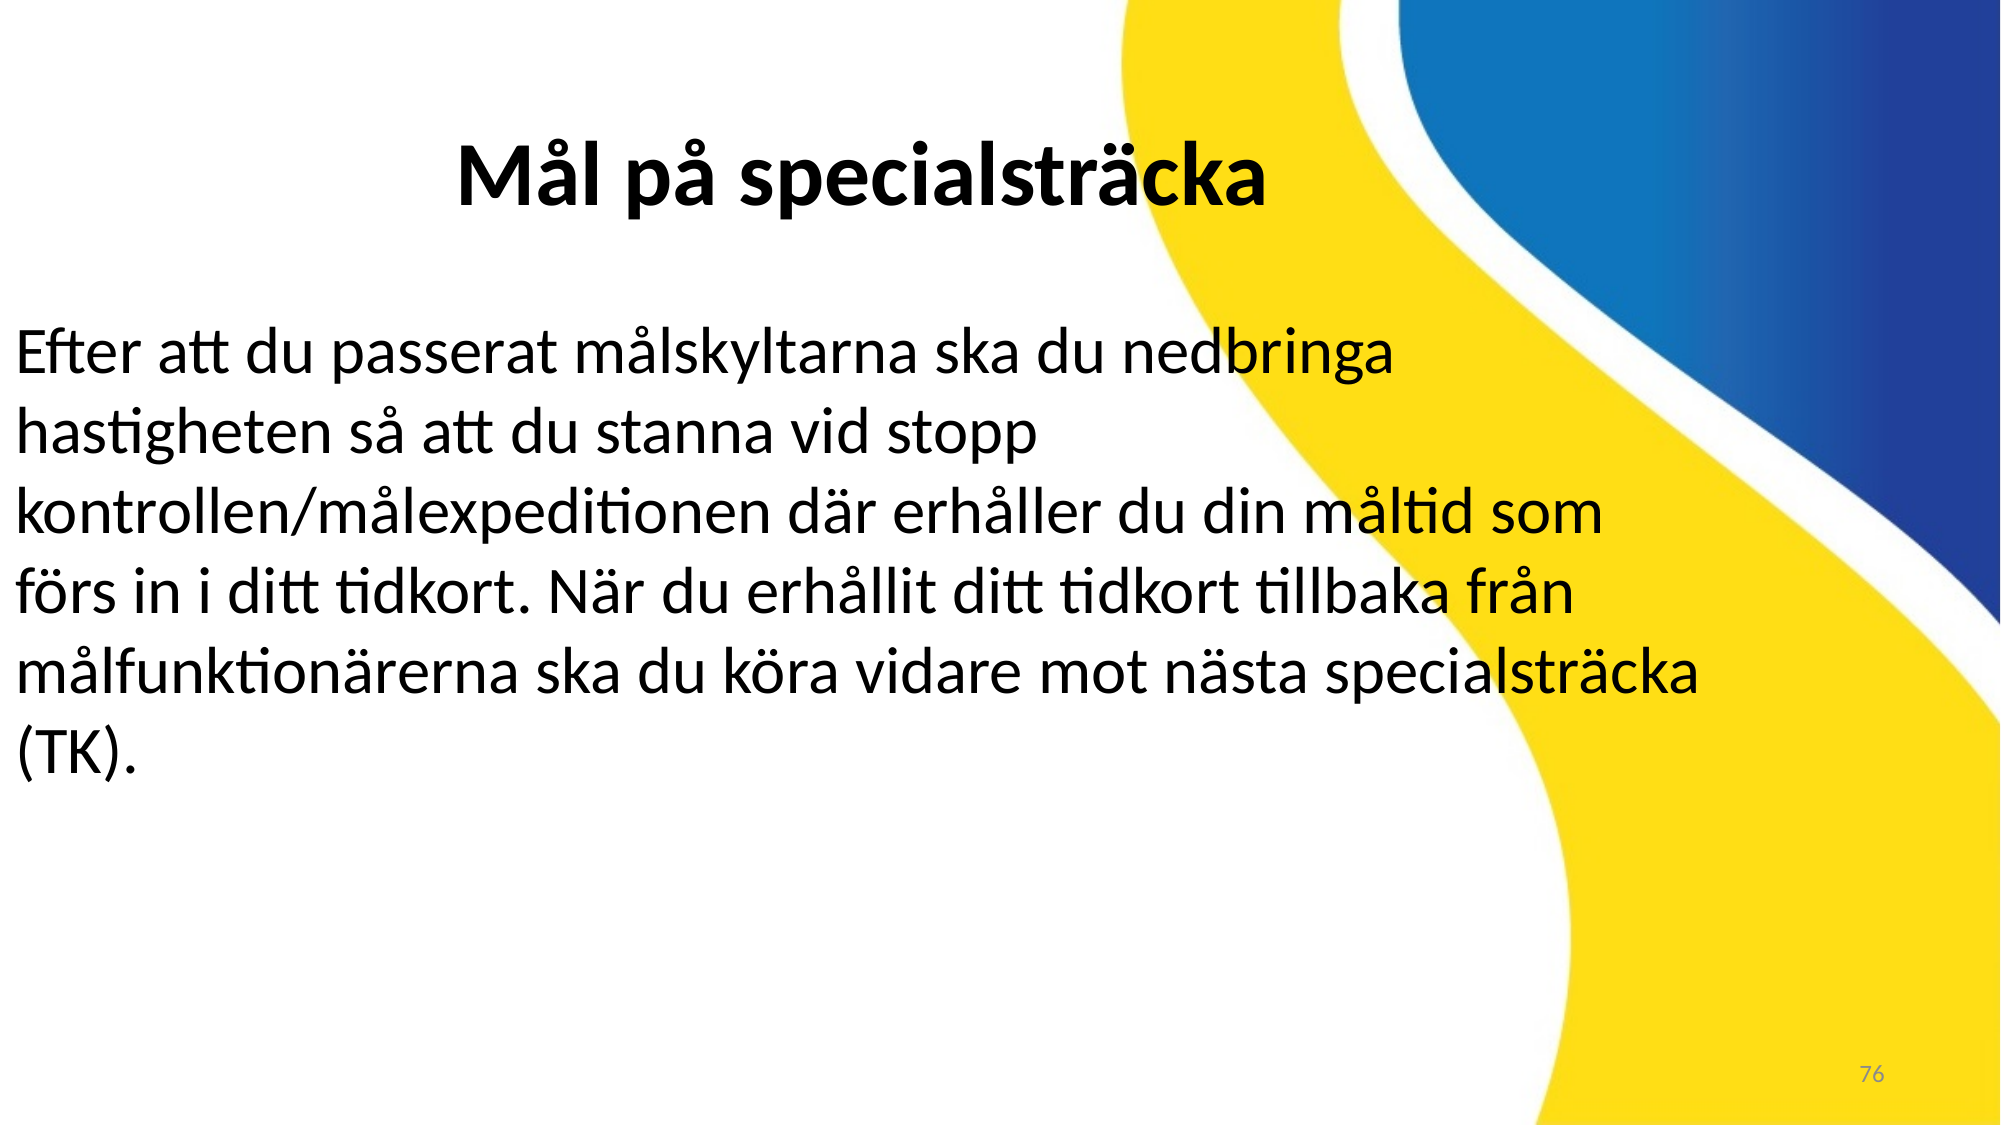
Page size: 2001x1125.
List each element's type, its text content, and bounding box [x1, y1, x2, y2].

slide_number 76 [1433, 1042, 1900, 1103]
list Efter att du passerat målskyltarna ska du nedbringa hastigheten så att du stanna vid stopp kontrollen/målexpeditionen där erhåller du din måltid som förs in i ditt tidkort. När du erhållit ditt tidkort tillbaka från målfunktionärerna ska du köra vidare mot nästa specialsträcka (TK). [0, 299, 1725, 1014]
title Mål på specialsträcka [0, 59, 1725, 278]
picture [0, 0, 2001, 1125]
